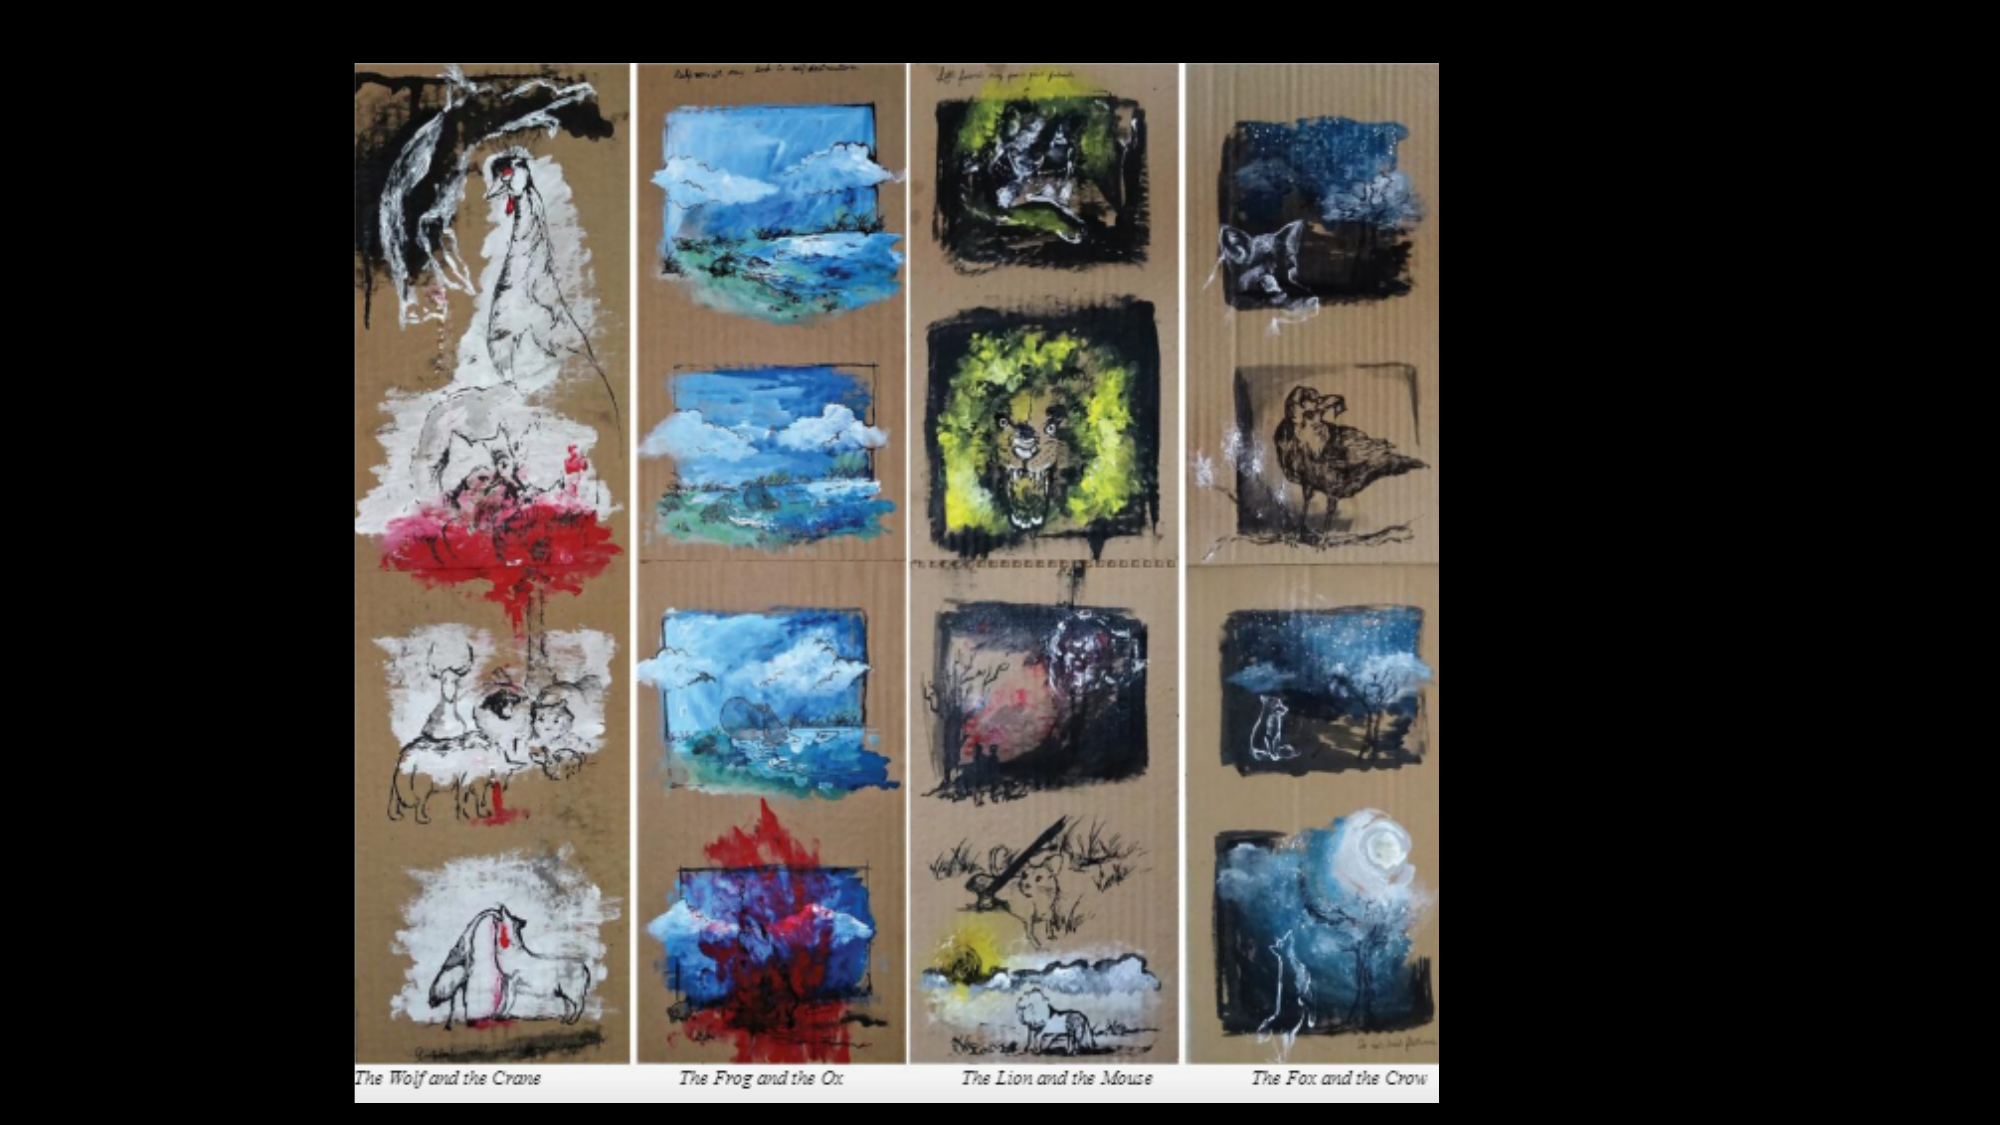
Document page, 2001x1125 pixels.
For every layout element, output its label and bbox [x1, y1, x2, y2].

picture [354, 63, 1439, 1103]
